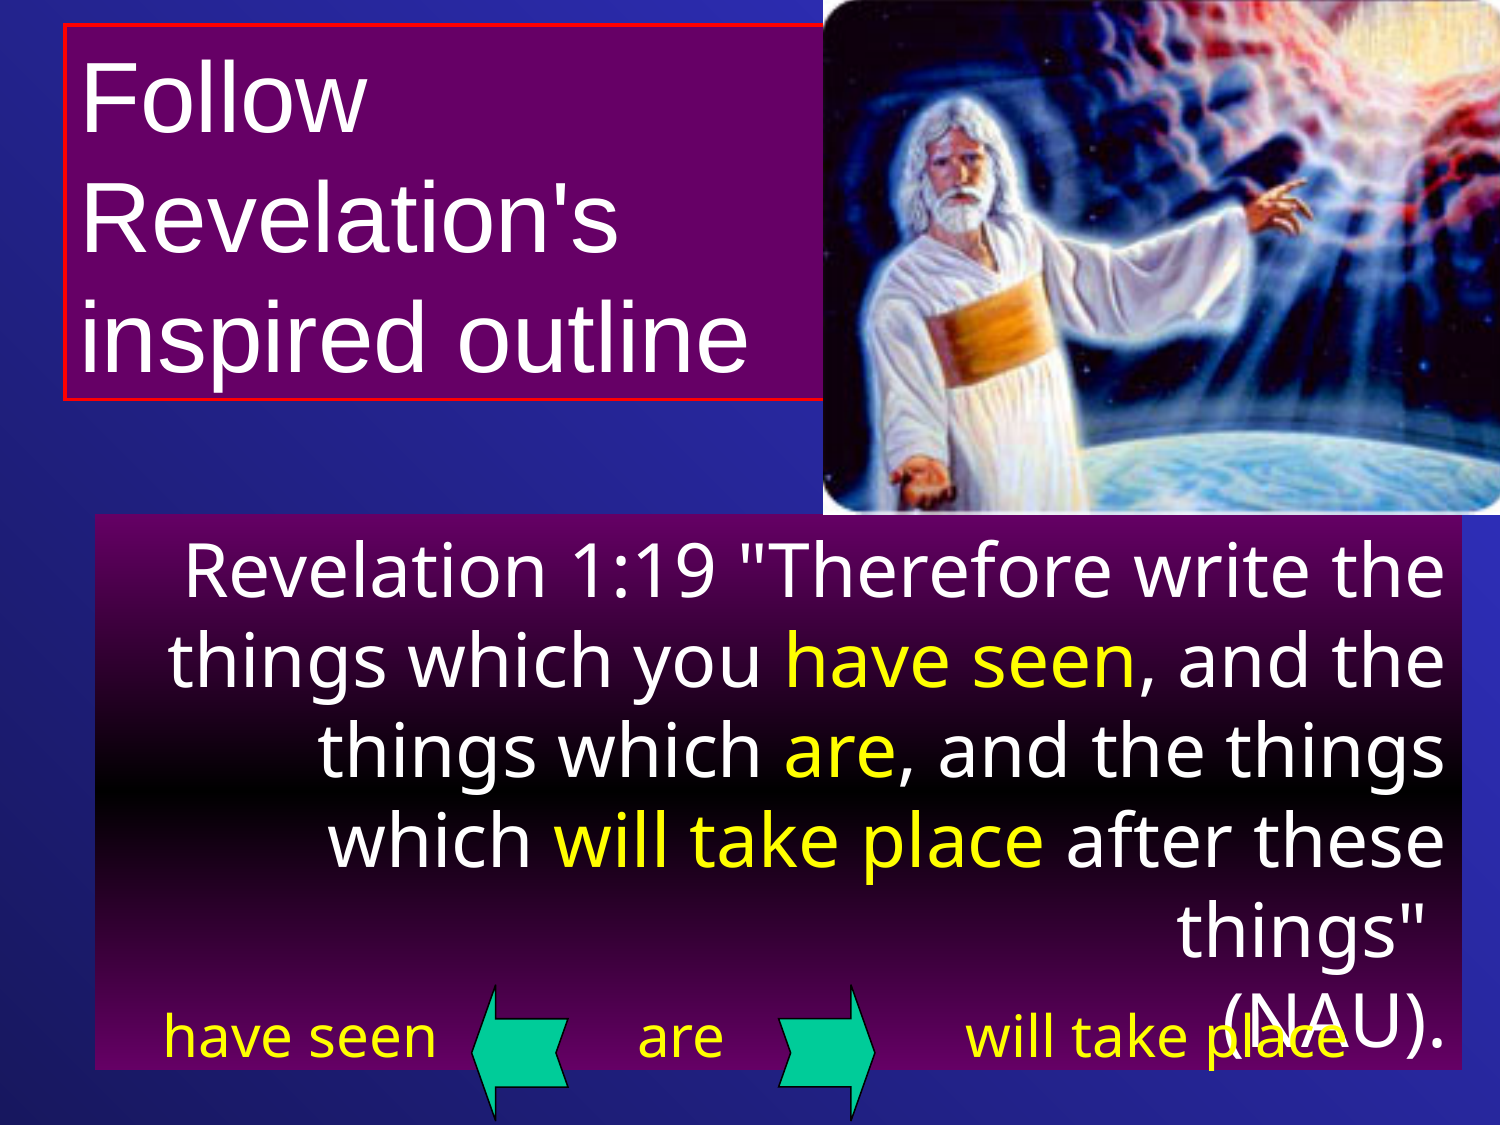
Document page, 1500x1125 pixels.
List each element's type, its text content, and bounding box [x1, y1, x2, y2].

text_box Revelation 1:19 "Therefore write the things which you have seen, and the things which are, and the things which will take place after these things" (NAU). [95, 514, 1462, 1070]
text_box will take place [950, 991, 1412, 1077]
text_box Follow Revelation's inspired outline [64, 24, 817, 400]
text_box have seen [147, 991, 455, 1077]
text_box are [622, 991, 762, 1077]
text_box [778, 984, 875, 1122]
picture [822, 0, 1500, 515]
text_box [471, 984, 568, 1122]
